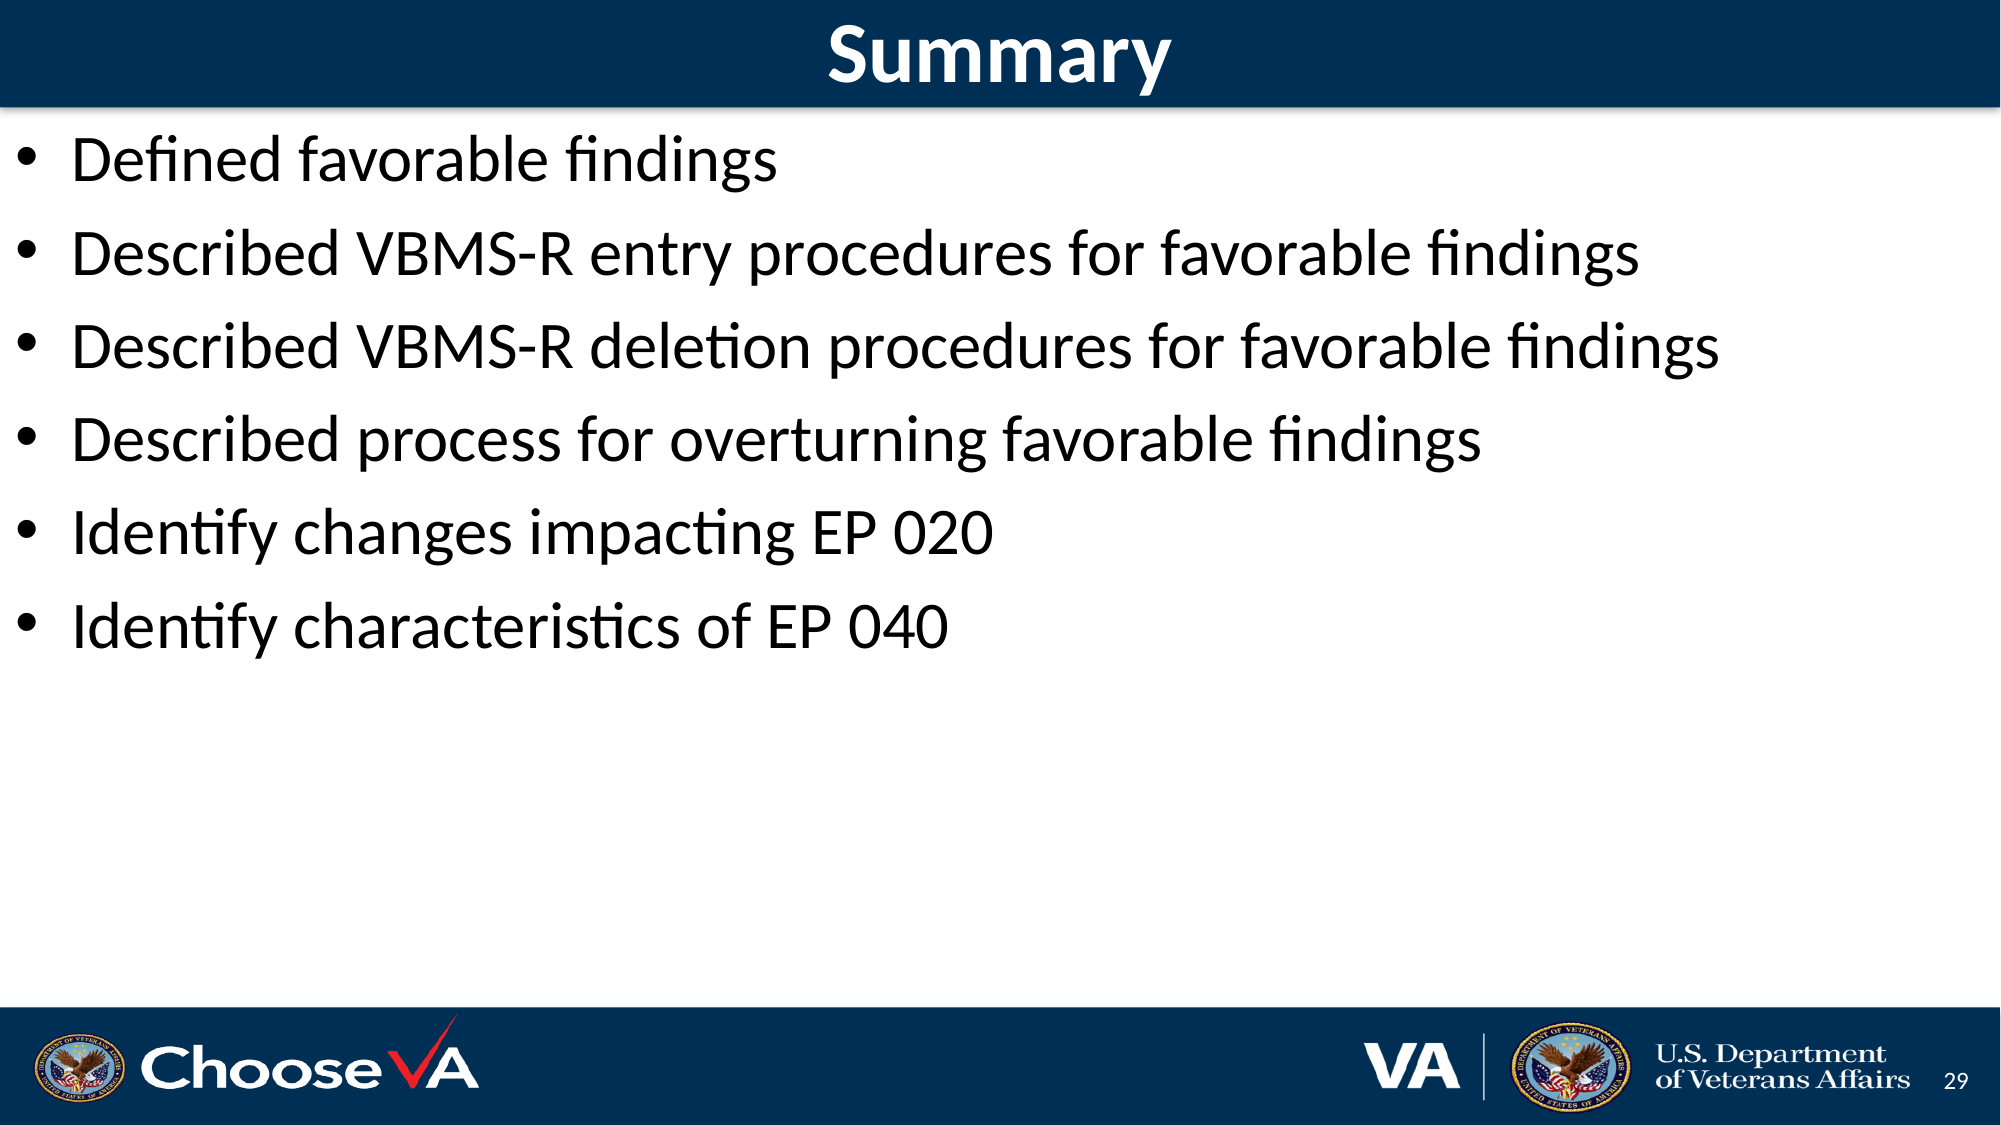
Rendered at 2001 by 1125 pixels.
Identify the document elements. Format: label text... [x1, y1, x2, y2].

picture [33, 1012, 479, 1103]
list Defined favorable findings Described VBMS-R entry procedures for favorable findings Described VBMS-R deletion procedures for favorable findings Described process for overturning favorable findings Identify changes impacting EP 020 Identify characteristics of EP 040 [0, 108, 2000, 1000]
picture [1356, 1014, 1917, 1120]
slide_number 29 [1899, 1049, 1985, 1110]
title Summary [0, 0, 2000, 108]
